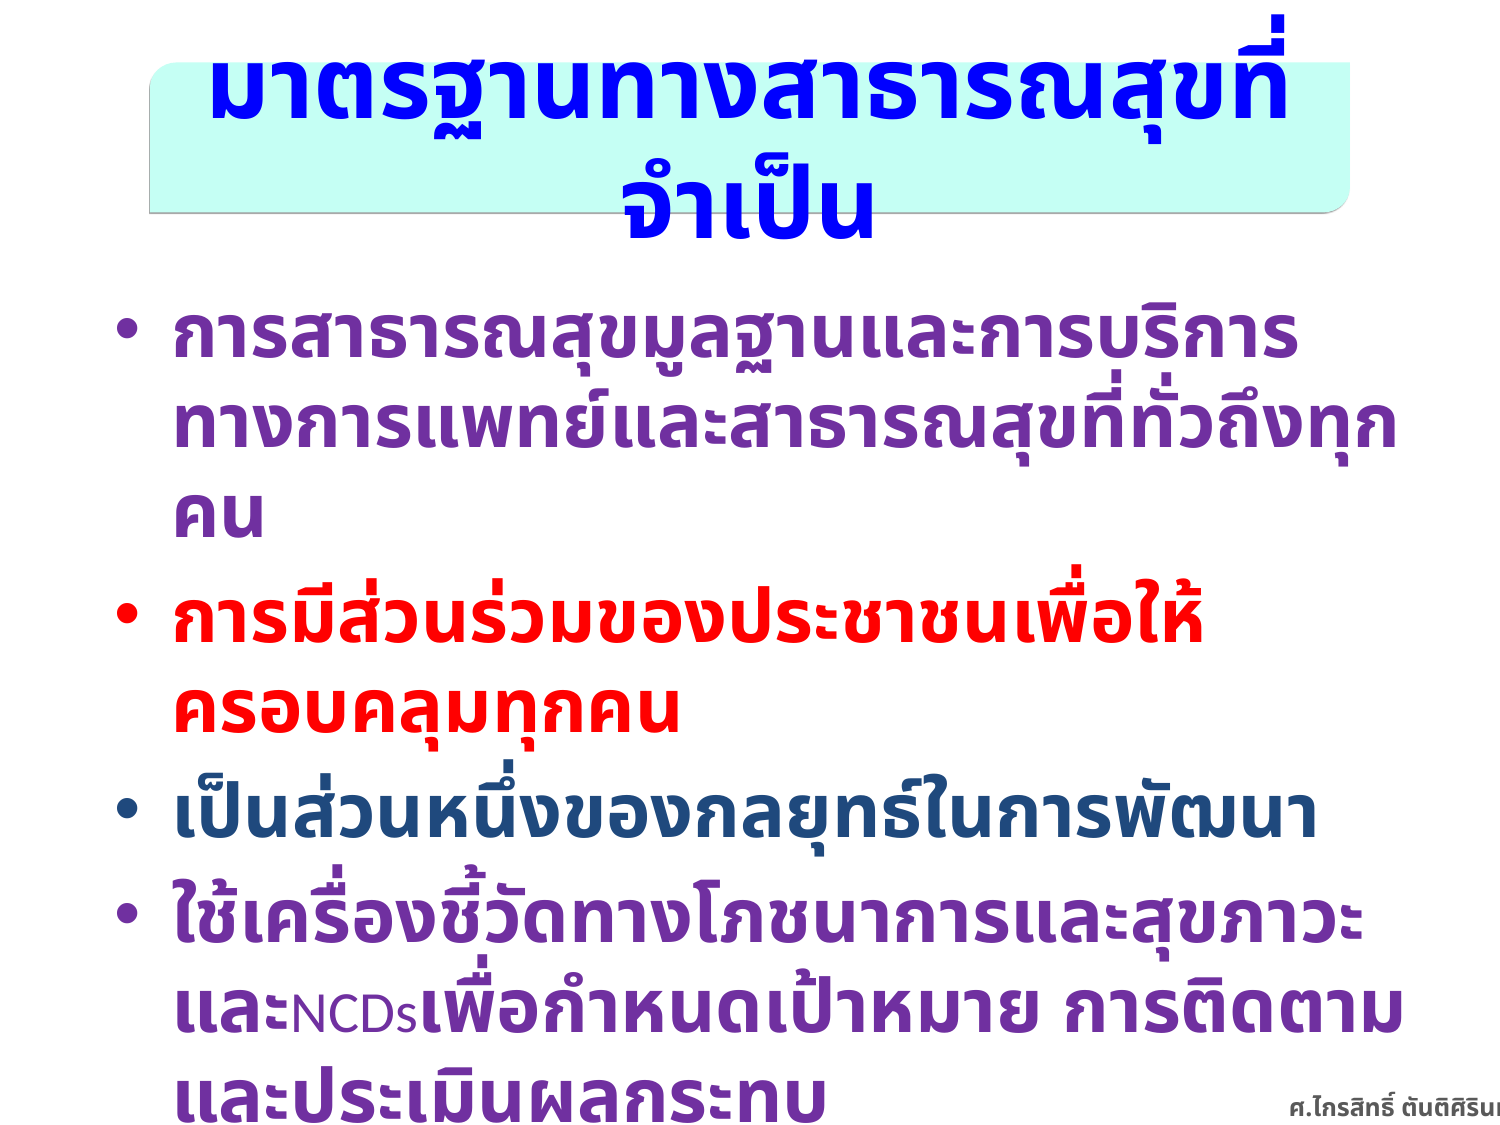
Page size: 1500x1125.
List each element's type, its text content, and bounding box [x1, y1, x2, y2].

list การสาธารณสุขมูลฐานและการบริการทางการแพทย์และสาธารณสุขที่ทั่วถึงทุกคน การมีส่วนร่วมของประชาชนเพื่อให้ครอบคลุมทุกคน เป็นส่วนหนึ่งของกลยุทธ์ในการพัฒนา ใช้เครื่องชี้วัดทางโภชนาการและสุขภาวะ และNCDsเพื่อกำหนดเป้าหมาย การติดตามและประเมินผลกระทบ บูรณาการงานสาธารณสุขร่วมกับงานอื่นๆ [99, 275, 1450, 1018]
text_box ศ.ไกรสิทธิ์ ตันติศิรินทร์ [1274, 1084, 1500, 1125]
title มาตรฐานทางสาธารณสุขที่จำเป็น [75, 45, 1425, 233]
